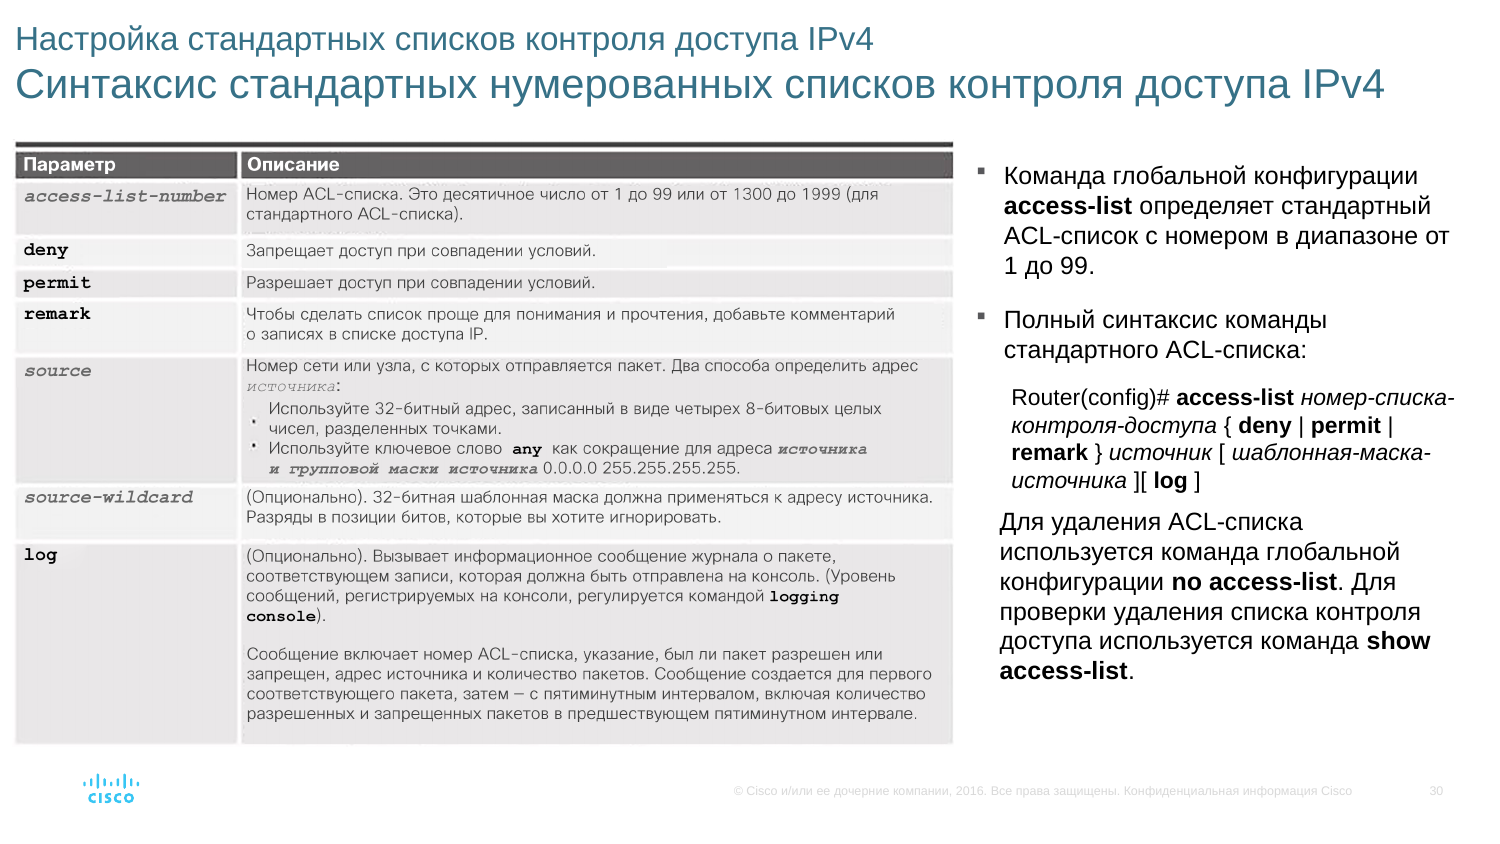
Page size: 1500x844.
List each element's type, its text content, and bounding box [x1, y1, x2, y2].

text_box Команда глобальной конфигурации access-list определяет стандартный ACL-список с номером в диапазоне от 1 до 99. Полный синтаксис команды стандартного ACL-списка: Router(config)# access-list номер-списка-контроля-доступа { deny | permit | remark } источник [ шаблонная-маска-источника ][ log ] Для удаления ACL-списка используется команда глобальной конфигурации no access-list. Для проверки удаления списка контроля доступа используется команда show access-list. [961, 151, 1487, 790]
title Настройка стандартных списков контроля доступа IPv4 Синтаксис стандартных нумерованных списков контроля доступа IPv4 [0, 0, 1500, 125]
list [12, 139, 955, 747]
